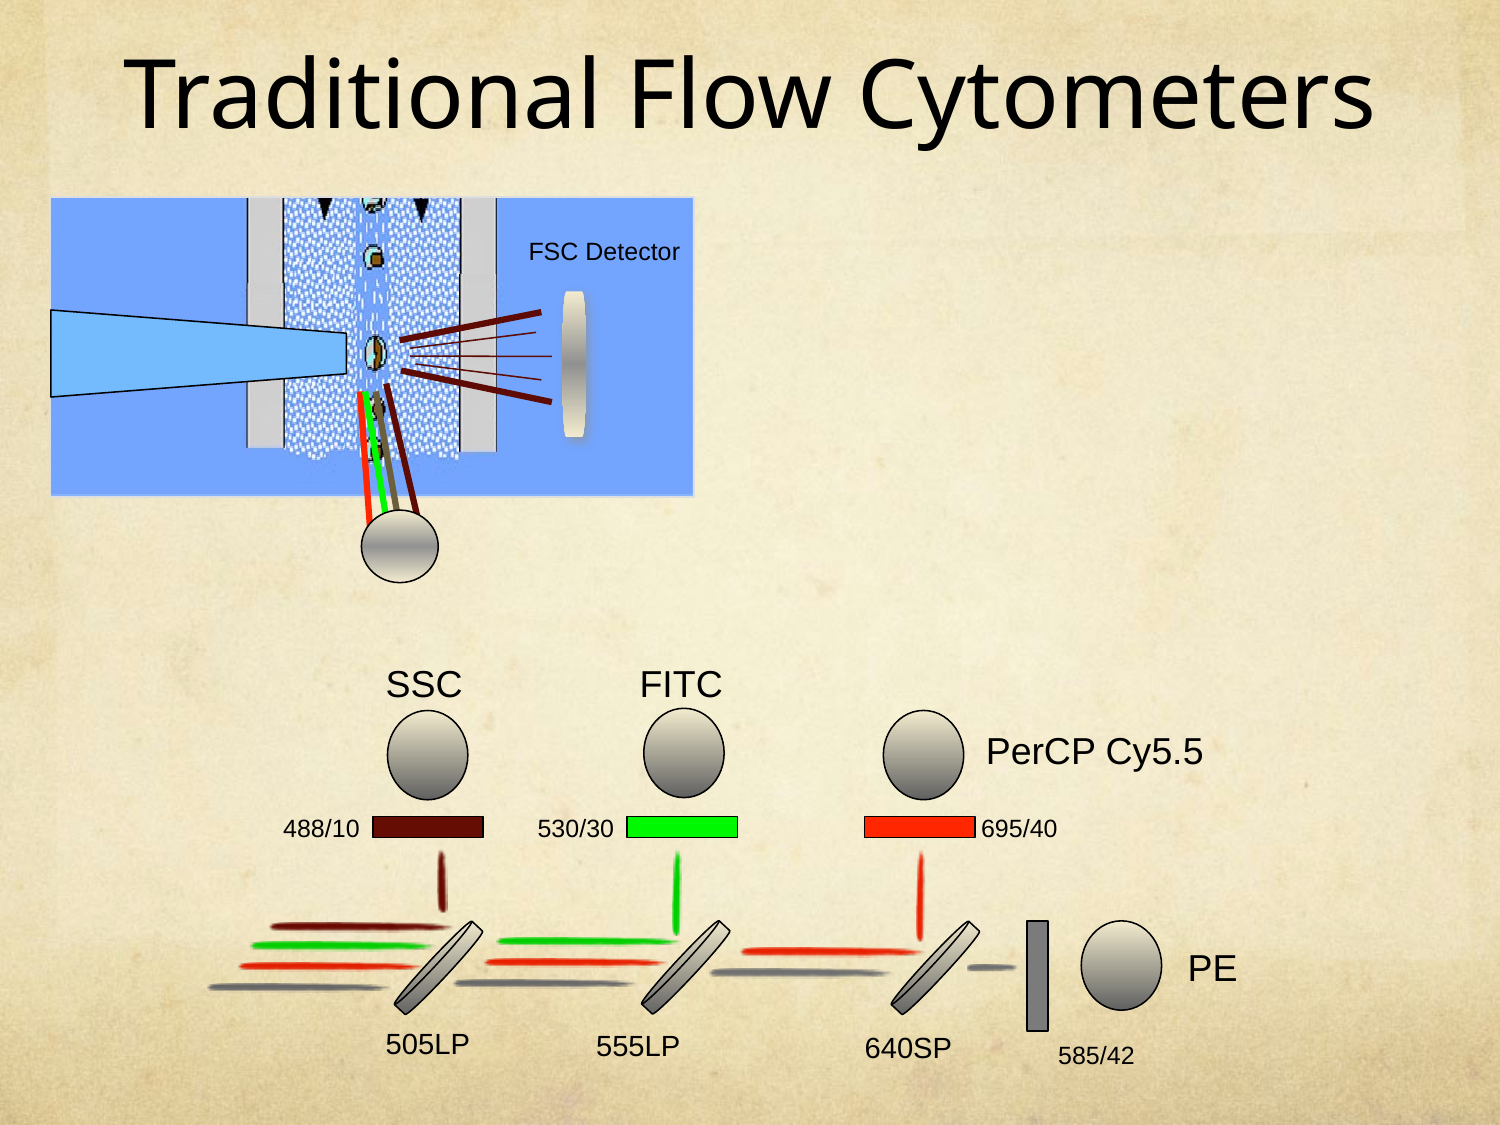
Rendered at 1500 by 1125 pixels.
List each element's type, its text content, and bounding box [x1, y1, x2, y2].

title Traditional Flow Cytometers [45, 22, 1455, 159]
picture [0, 0, 1500, 1125]
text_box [50, 197, 1251, 1077]
